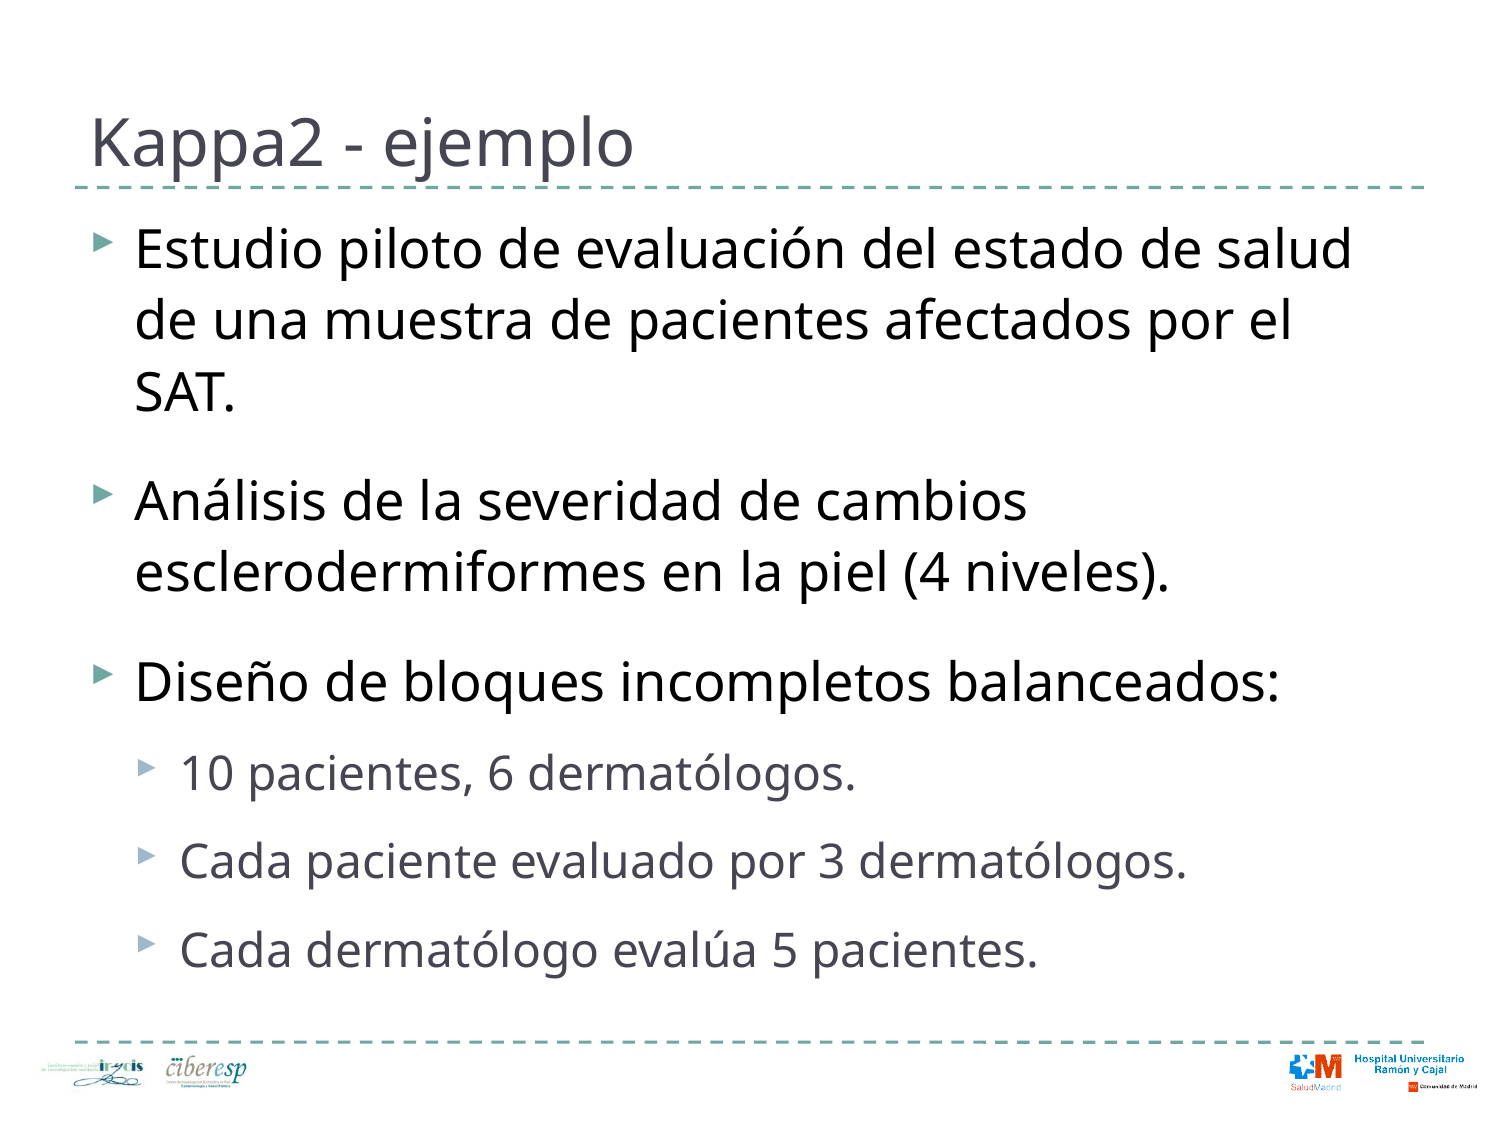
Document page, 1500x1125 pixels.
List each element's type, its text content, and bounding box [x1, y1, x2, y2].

picture [1445, 1054, 1455, 1060]
picture [35, 1054, 151, 1090]
title Kappa2 - ejemplo [75, 24, 1425, 188]
list Estudio piloto de evaluación del estado de salud de una muestra de pacientes afectados por el SAT. Análisis de la severidad de cambios esclerodermiformes en la piel (4 niveles). Diseño de bloques incompletos balanceados: 10 pacientes, 6 dermatólogos. Cada paciente evaluado por 3 dermatólogos. Cada dermatólogo evalúa 5 pacientes. [75, 200, 1425, 1010]
picture [164, 1054, 247, 1090]
picture [1362, 1054, 1381, 1058]
picture [1289, 1054, 1477, 1092]
